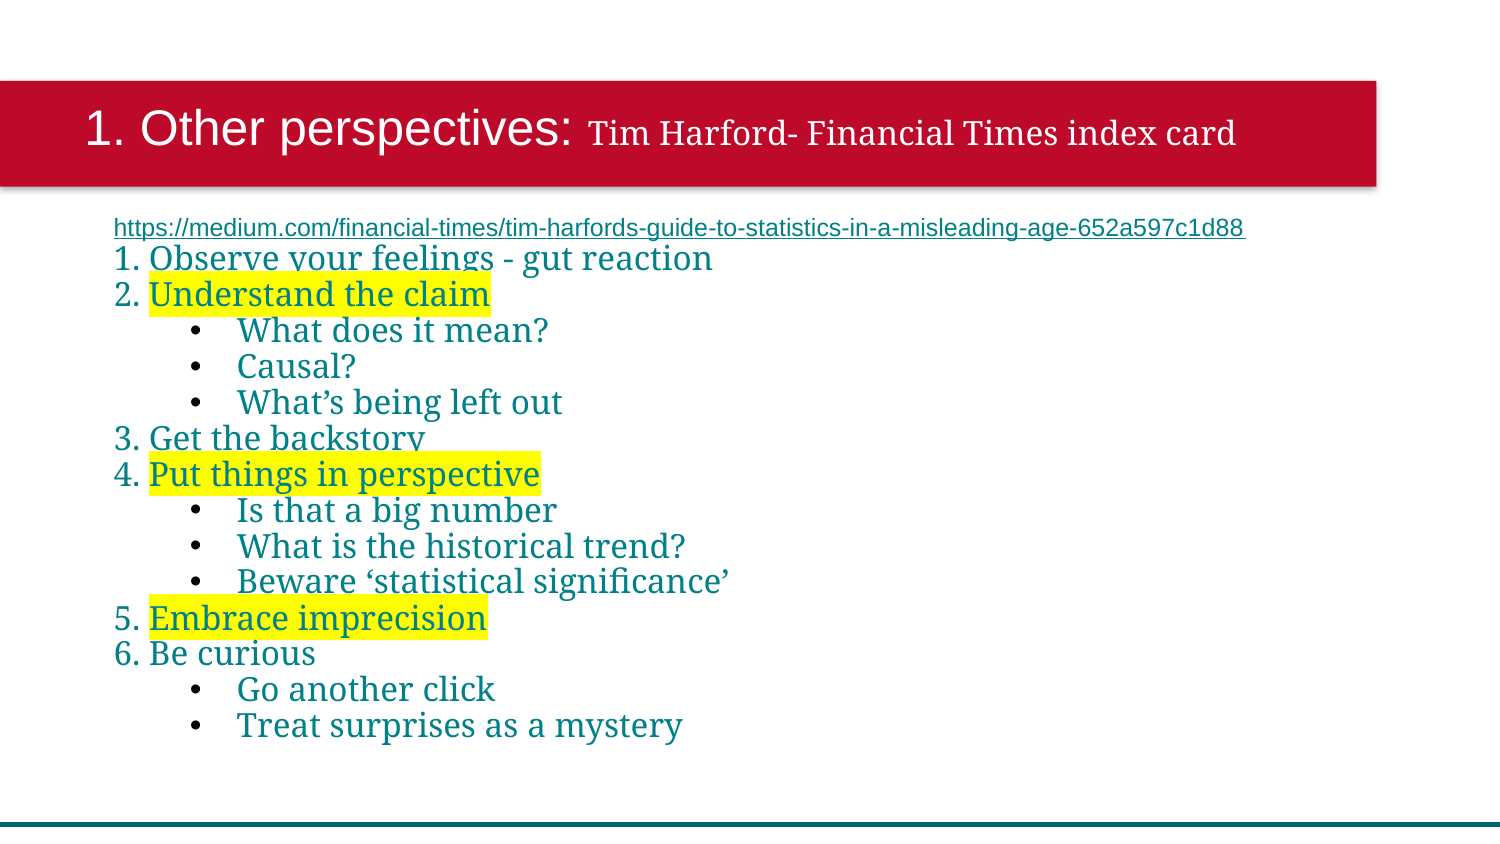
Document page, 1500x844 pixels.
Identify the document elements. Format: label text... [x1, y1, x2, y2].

text_box 1. Other perspectives: Tim Harford- Financial Times index card [69, 87, 1363, 163]
text_box [0, 80, 1377, 187]
text_box https://medium.com/financial-times/tim-harfords-guide-to-statistics-in-a-misleading-age-652a597c1d88 1. Observe your feelings - gut reaction 2. Understand the claim What does it mean? Causal? What’s being left out 3. Get the backstory 4. Put things in perspective Is that a big number What is the historical trend? Beware ‘statistical significance’ 5. Embrace imprecision 6. Be curious Go another click Treat surprises as a mystery [98, 207, 1377, 798]
